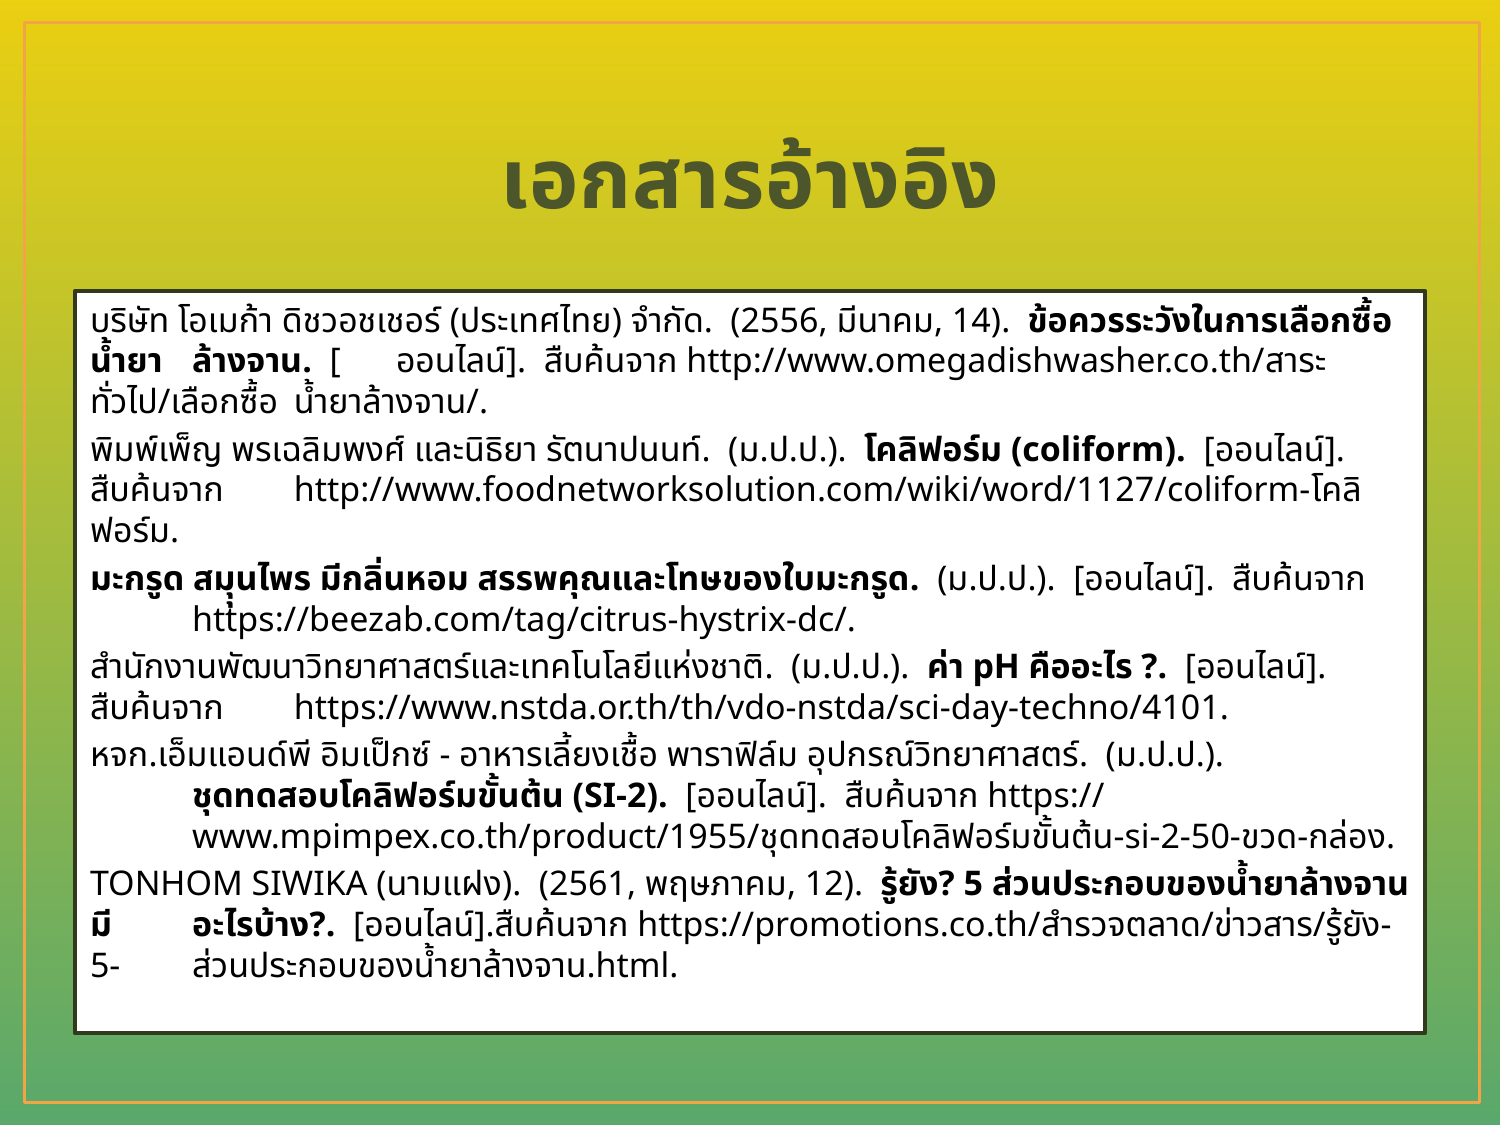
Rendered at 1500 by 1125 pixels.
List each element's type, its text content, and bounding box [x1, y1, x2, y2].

list บริษัท โอเมก้า ดิชวอชเชอร์ (ประเทศไทย) จำกัด. (2556, มีนาคม, 14). ข้อควรระวังในการเลือกซื้อน้ำยา ล้างจาน. [ ออนไลน์]. สืบค้นจาก http://www.omegadishwasher.co.th/สาระทั่วไป/เลือกซื้อ น้ำยาล้างจาน/. พิมพ์เพ็ญ พรเฉลิมพงศ์ และนิธิยา รัตนาปนนท์. (ม.ป.ป.). โคลิฟอร์ม (coliform). [ออนไลน์]. สืบค้นจาก http://www.foodnetworksolution.com/wiki/word/1127/coliform-โคลิฟอร์ม. มะกรูด สมุุนไพร มีกลิ่นหอม สรรพคุณและโทษของใบมะกรูด. (ม.ป.ป.). [ออนไลน์]. สืบค้นจาก https://beezab.com/tag/citrus-hystrix-dc/. สำนักงานพัฒนาวิทยาศาสตร์และเทคโนโลยีแห่งชาติ. (ม.ป.ป.). ค่า pH คืออะไร ?. [ออนไลน์]. สืบค้นจาก https://www.nstda.or.th/th/vdo-nstda/sci-day-techno/4101. หจก.เอ็มแอนด์พี อิมเป็กซ์ - อาหารเลี้ยงเชื้อ พาราฟิล์ม อุปกรณ์วิทยาศาสตร์. (ม.ป.ป.). ชุดทดสอบโคลิฟอร์มขั้นต้น (SI-2). [ออนไลน์]. สืบค้นจาก https:// www.mpimpex.co.th/product/1955/ชุดทดสอบโคลิฟอร์มขั้นต้น-si-2-50-ขวด-กล่อง. TONHOM SIWIKA (นามแฝง). (2561, พฤษภาคม, 12). รู้ยัง? 5 ส่วนประกอบของน้ำยาล้างจาน มี อะไรบ้าง?. [ออนไลน์].สืบค้นจาก https://promotions.co.th/สำรวจตลาด/ข่าวสาร/รู้ยัง-5- ส่วนประกอบของน้ำยาล้างจาน.html. [73, 289, 1427, 1035]
title เอกสารอ้างอิง [75, 45, 1425, 233]
